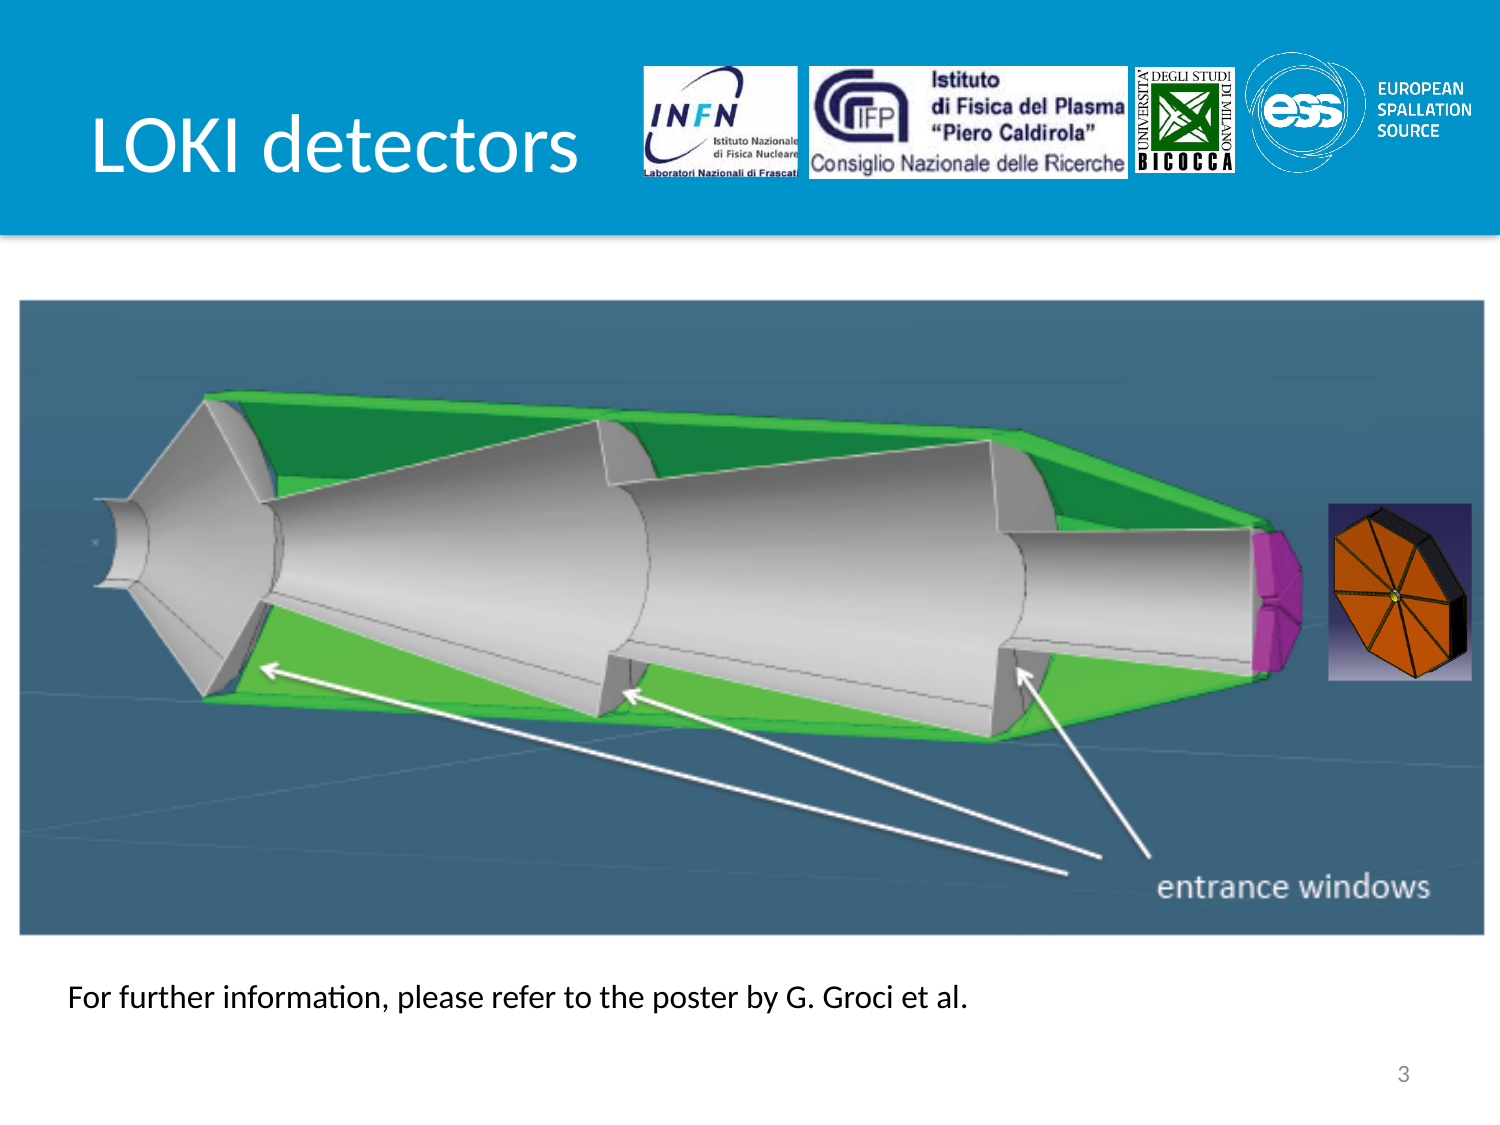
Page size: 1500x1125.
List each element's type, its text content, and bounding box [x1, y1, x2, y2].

picture [1454, 83, 1458, 94]
picture [1389, 104, 1393, 115]
picture [1400, 83, 1407, 94]
picture [1432, 125, 1438, 136]
picture [1398, 109, 1406, 115]
picture [1436, 104, 1444, 115]
picture [1136, 68, 1234, 172]
picture [1443, 86, 1450, 93]
slide_number 3 [1074, 1042, 1425, 1103]
title LOKI detectors [75, 45, 1294, 233]
picture [1418, 104, 1423, 115]
picture [1423, 83, 1430, 94]
picture [810, 67, 1127, 178]
text_box For further information, please refer to the poster by G. Groci et al. [53, 967, 1418, 1023]
picture [1379, 83, 1385, 94]
picture [1294, 106, 1342, 127]
picture [1409, 104, 1415, 115]
picture [1422, 125, 1428, 134]
picture [5, 290, 1500, 953]
picture [1294, 94, 1340, 113]
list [1328, 503, 1472, 681]
picture [644, 67, 797, 176]
